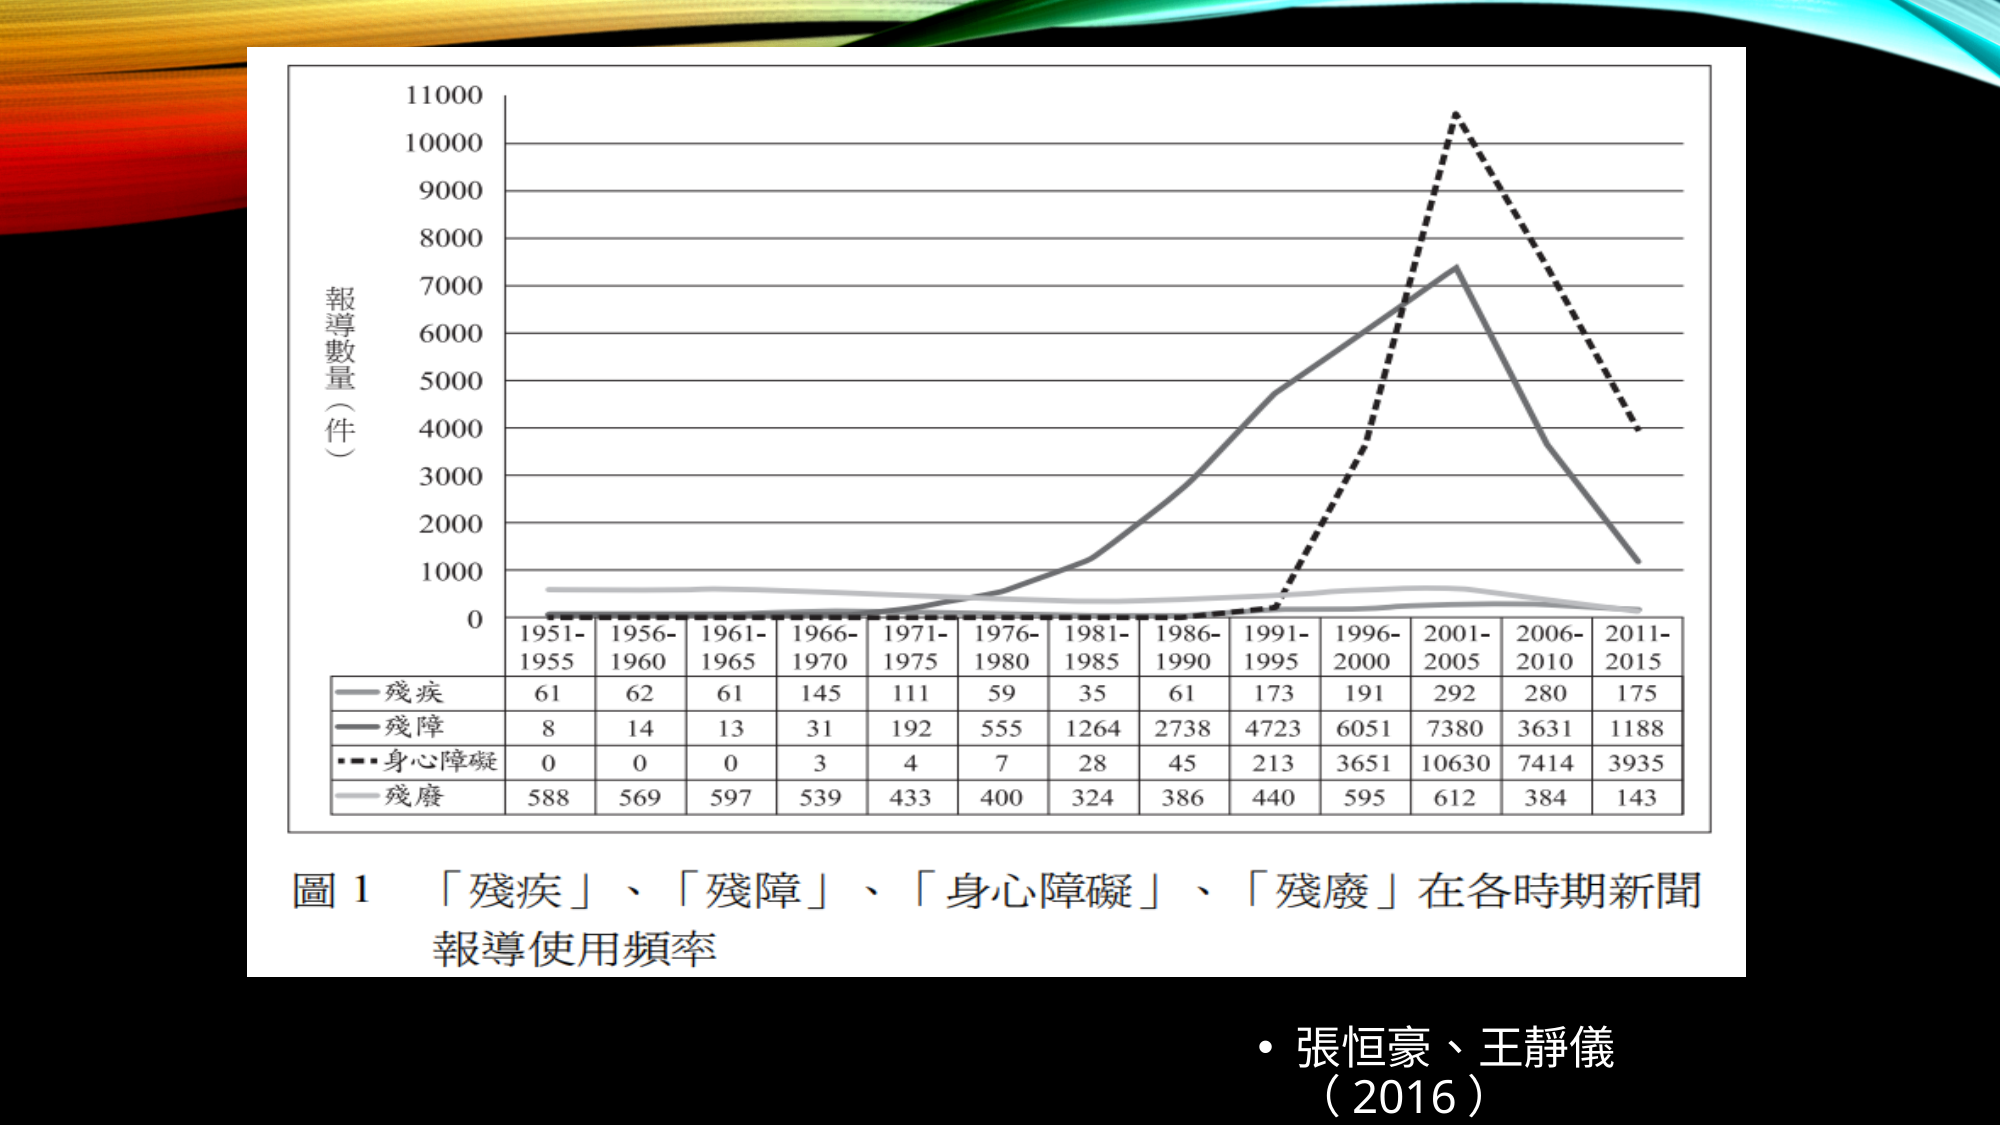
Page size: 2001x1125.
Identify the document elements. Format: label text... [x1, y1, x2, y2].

picture [0, 0, 2000, 977]
list 張恒豪、王靜儀（2016） [1242, 1017, 1825, 1092]
